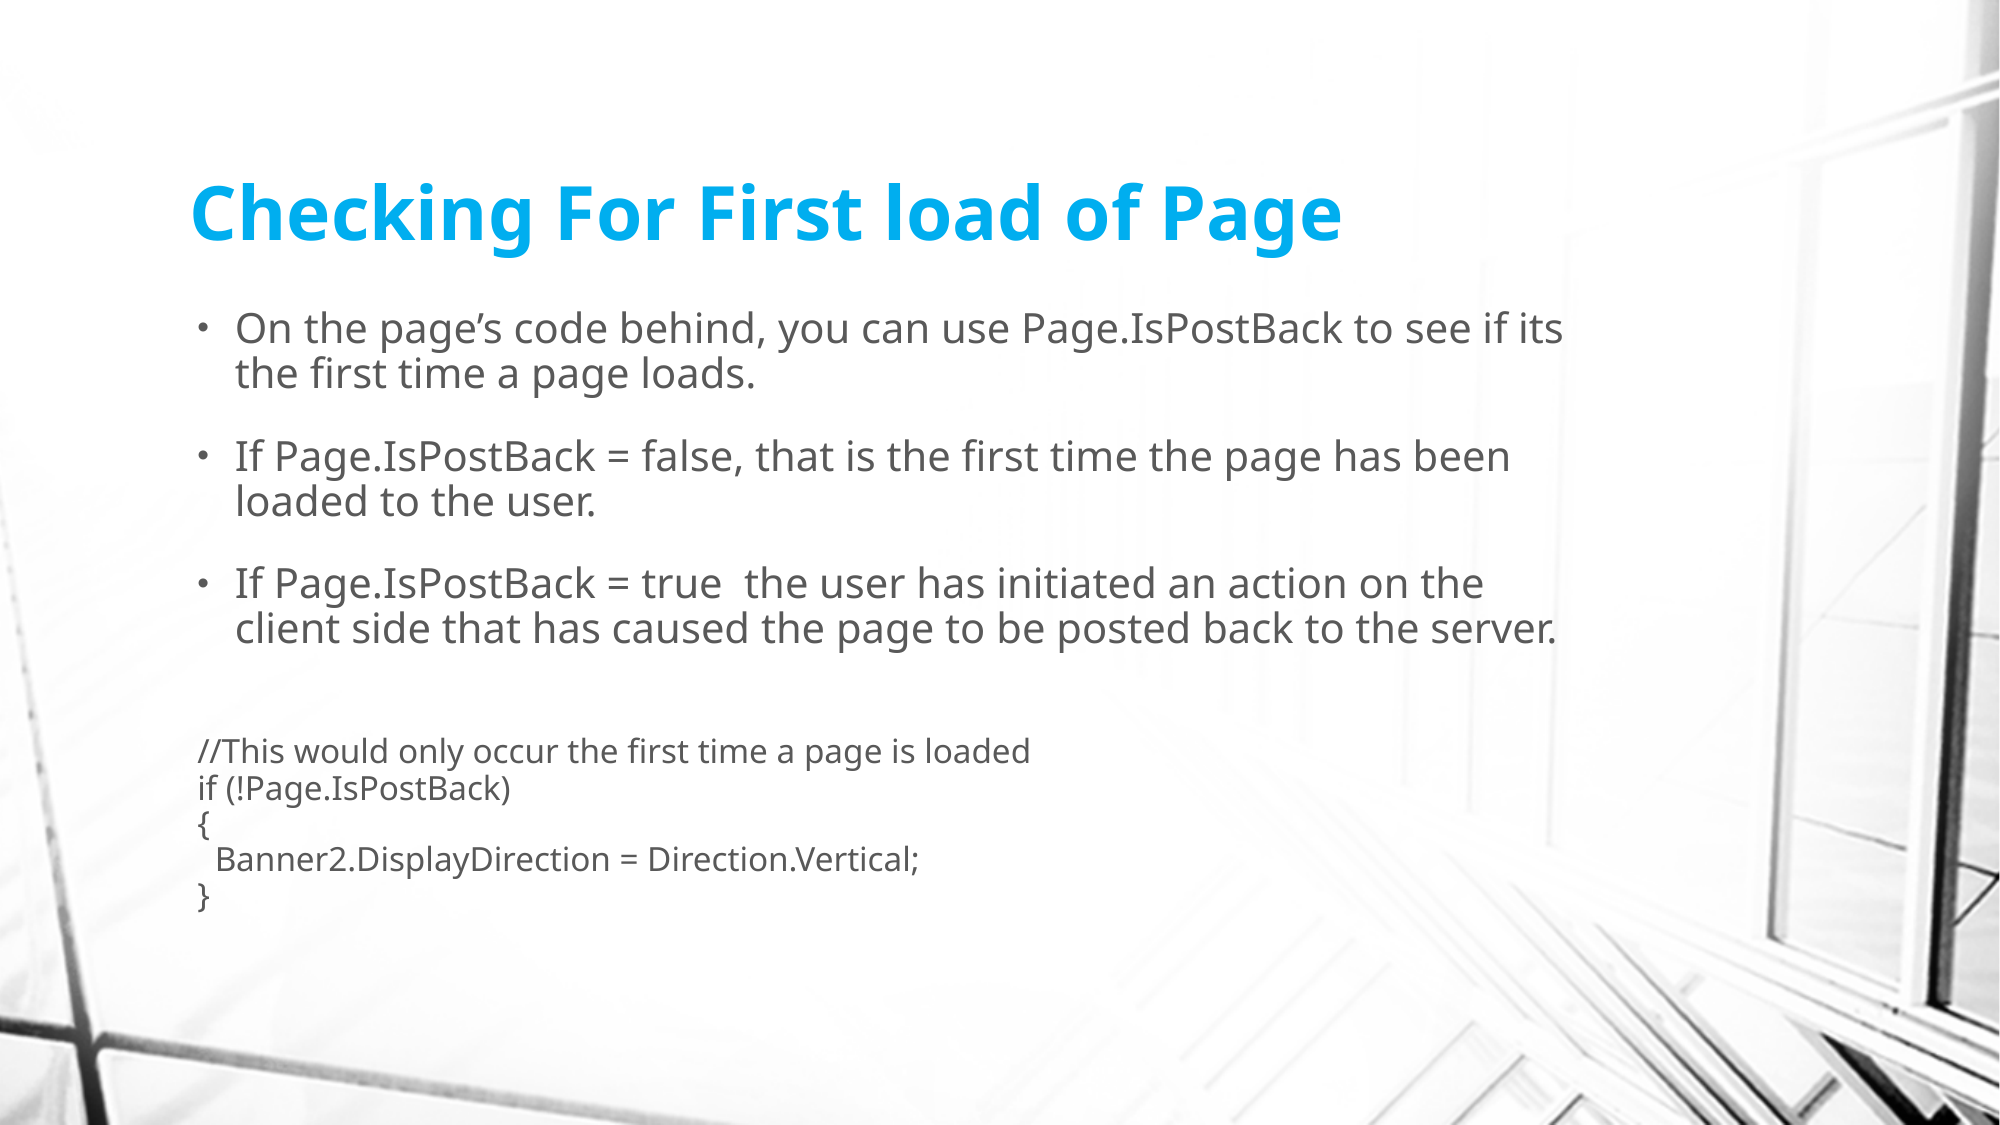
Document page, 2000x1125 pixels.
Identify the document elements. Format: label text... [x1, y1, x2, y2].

list On the page’s code behind, you can use Page.IsPostBack to see if its the first time a page loads. If Page.IsPostBack = false, that is the first time the page has been loaded to the user. If Page.IsPostBack = true the user has initiated an action on the client side that has caused the page to be posted back to the server. //This would only occur the first time a page is loaded if (!Page.IsPostBack) { Banner2.DisplayDirection = Direction.Vertical; } [174, 299, 1600, 988]
picture [0, 0, 2000, 1125]
title Checking For First load of Page [174, 87, 1600, 263]
